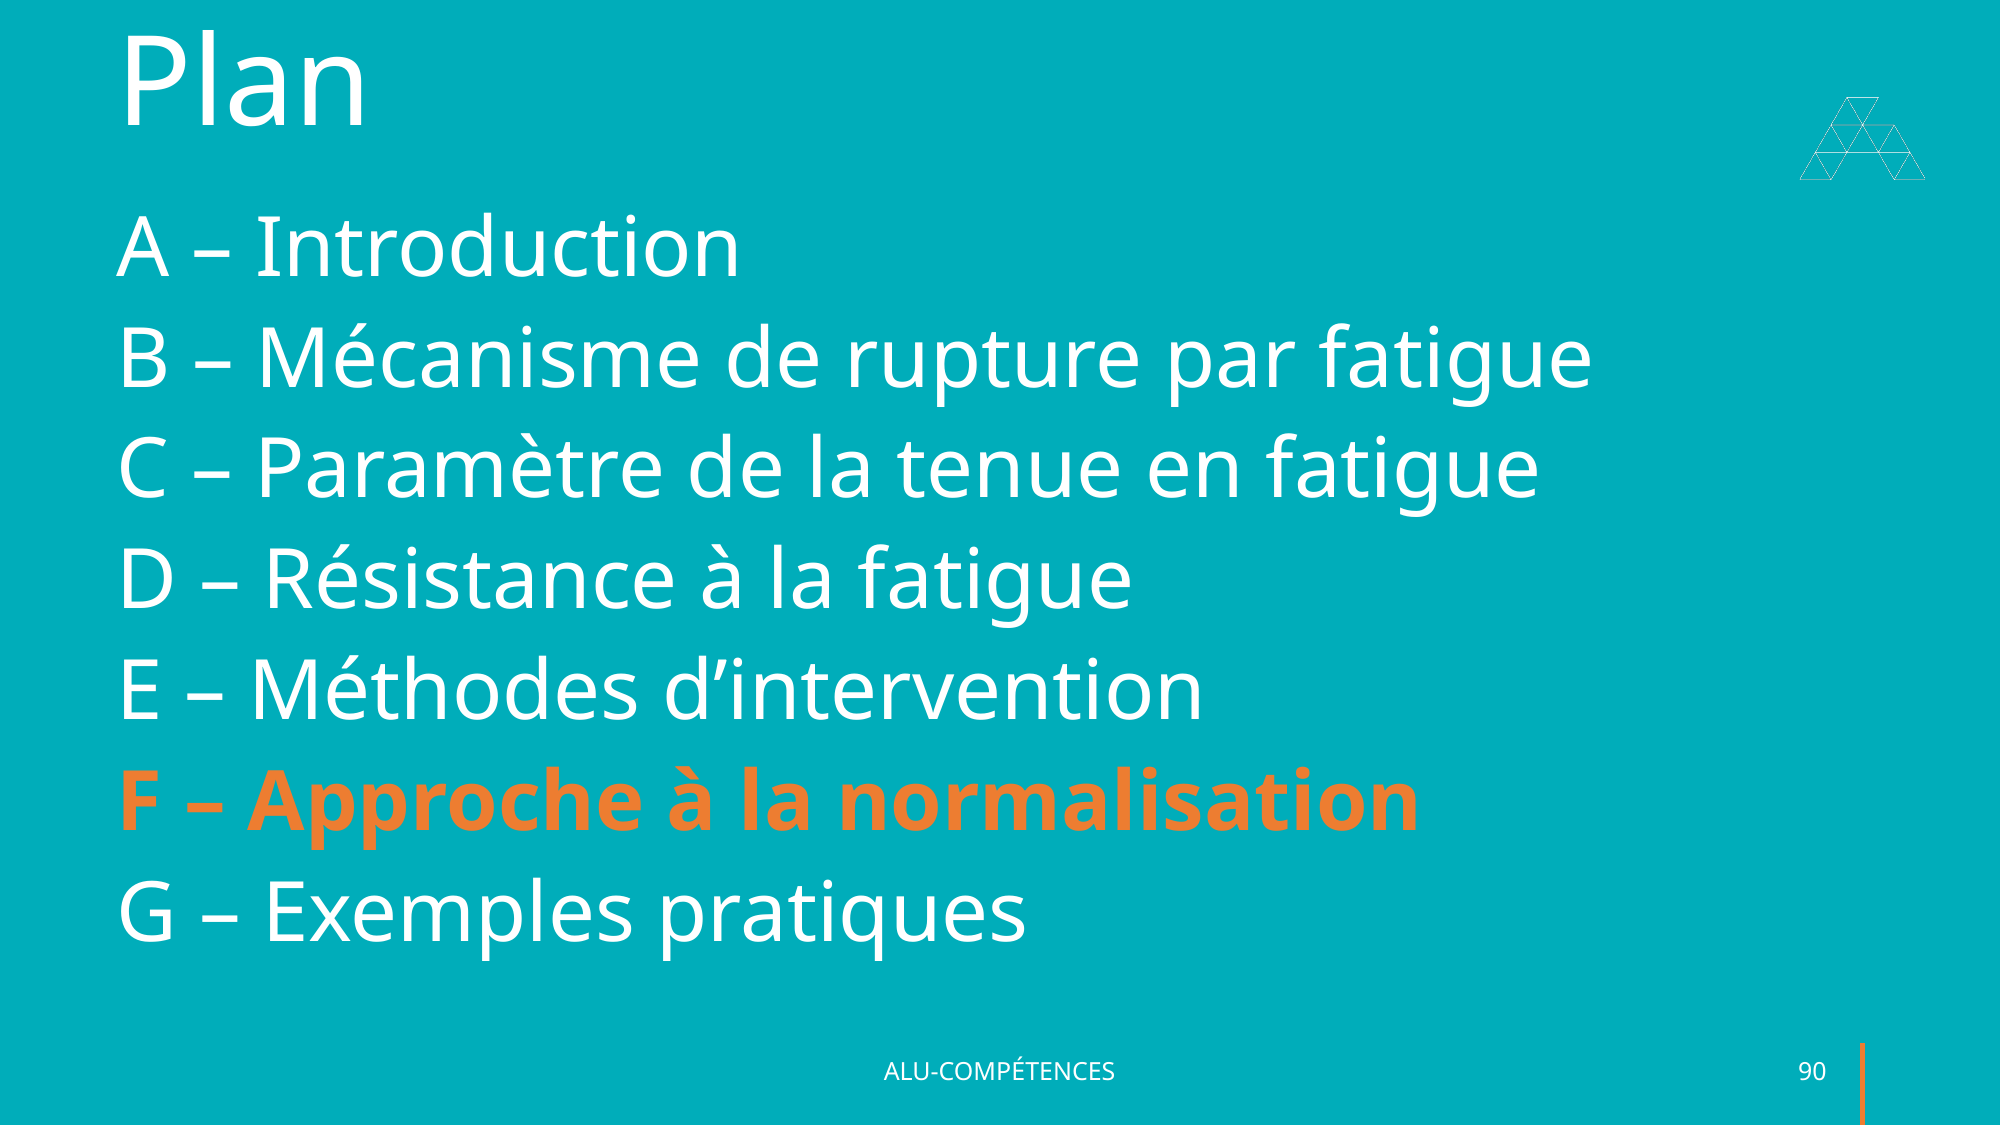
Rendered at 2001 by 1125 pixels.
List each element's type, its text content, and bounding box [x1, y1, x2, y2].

title Plan [116, 17, 1728, 170]
slide_number 90 [1643, 1042, 1842, 1103]
list A – Introduction B – Mécanisme de rupture par fatigue C – Paramètre de la tenue en fatigue D – Résistance à la fatigue E – Méthodes d’intervention F – Approche à la normalisation G – Exemples pratiques [116, 204, 1812, 995]
footer ALU-COMPÉTENCES [662, 1042, 1338, 1103]
